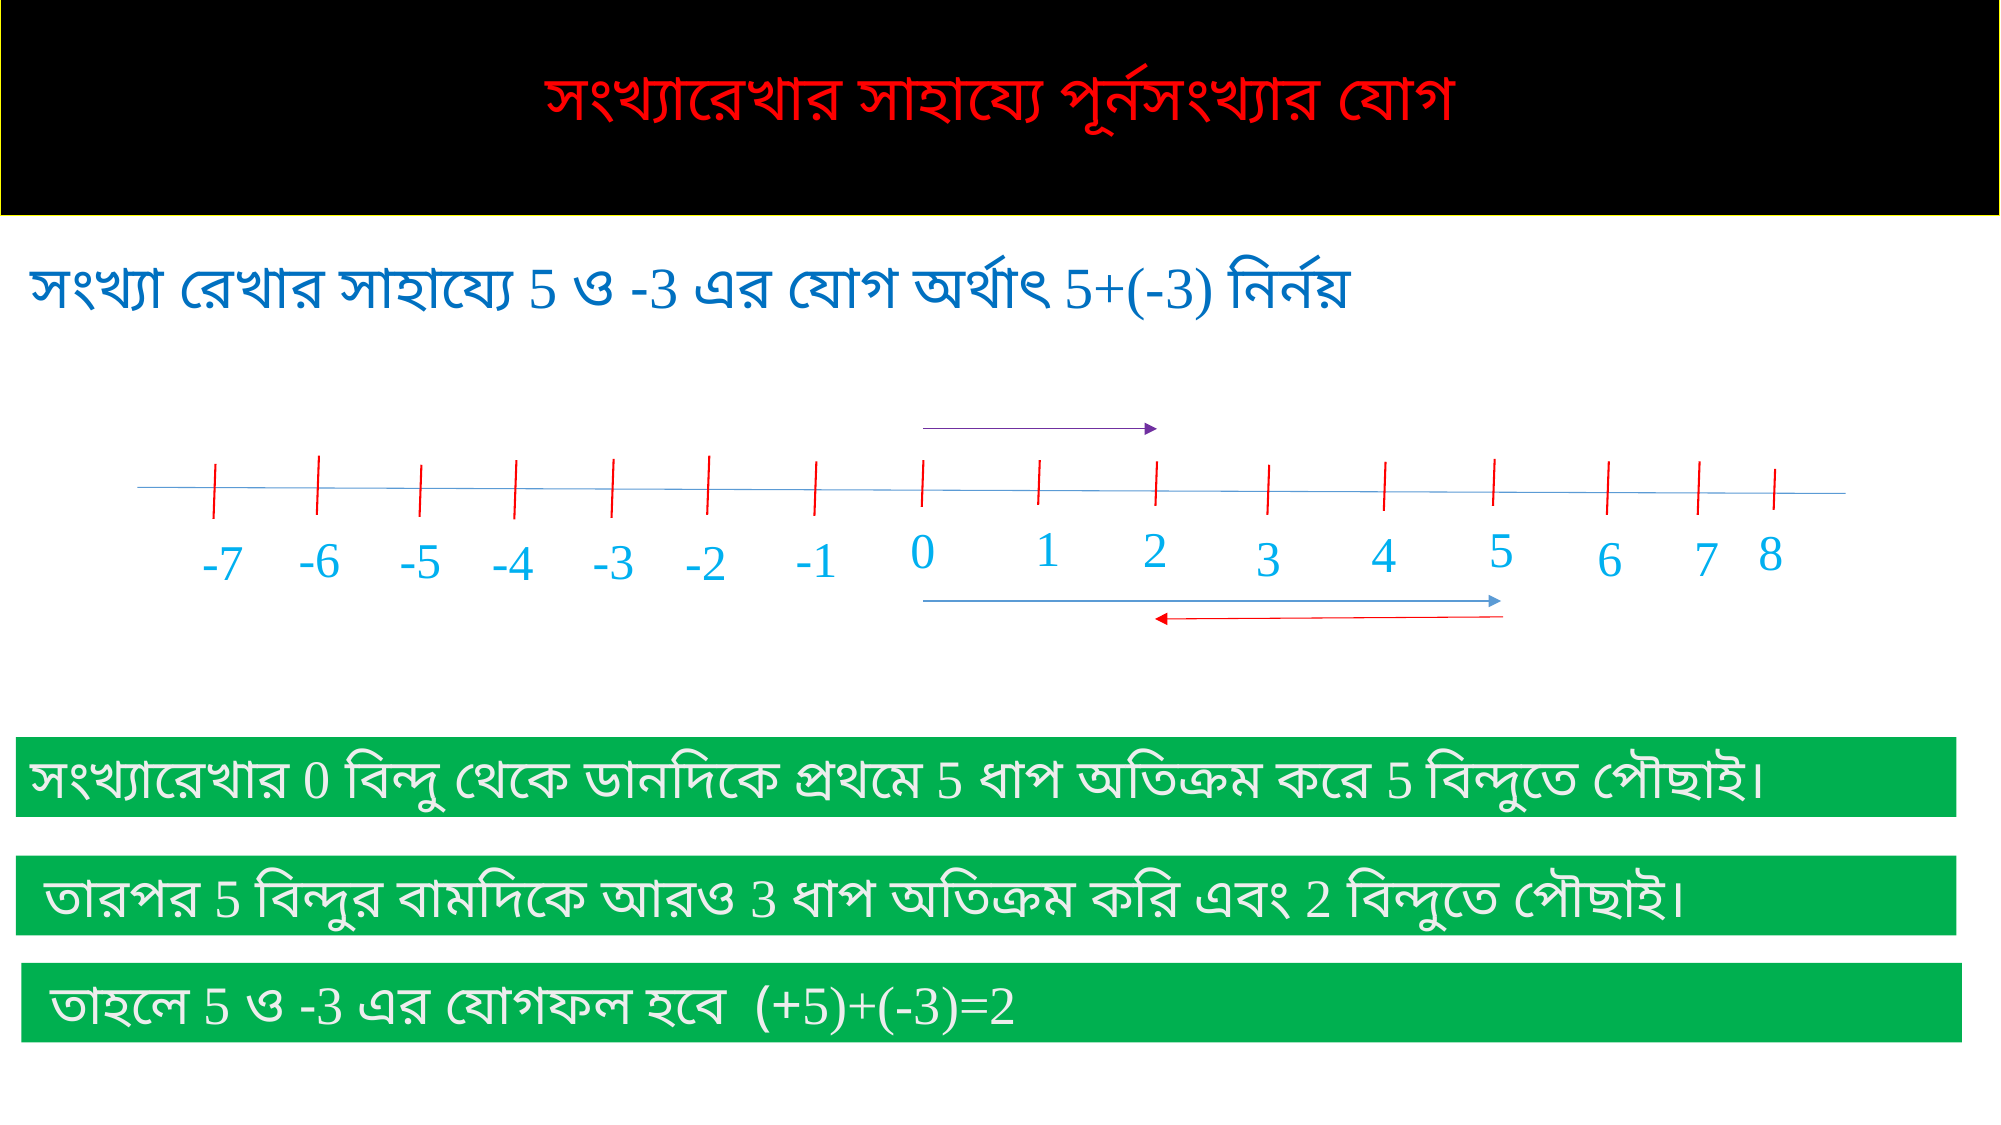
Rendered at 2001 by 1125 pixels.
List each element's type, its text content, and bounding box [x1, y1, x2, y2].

text_box 1 [1011, 505, 1085, 588]
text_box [1157, 487, 1267, 494]
text_box 0 [886, 507, 960, 590]
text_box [1386, 487, 1492, 494]
title সংখ্যারেখার সাহায্যে পূর্নসংখ্যার যোগ [0, 0, 2000, 216]
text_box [710, 487, 814, 494]
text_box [614, 487, 707, 494]
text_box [1040, 487, 1154, 494]
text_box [1270, 487, 1383, 494]
text_box -6 [282, 516, 356, 599]
text_box সংখ্যারেখার 0 বিন্দু থেকে ডানদিকে প্রথমে 5 ধাপ অতিক্রম করে 5 বিন্দুতে পৌছাই। [15, 737, 1957, 817]
text_box -7 [186, 519, 260, 602]
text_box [1609, 487, 1697, 494]
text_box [817, 487, 921, 494]
text_box 3 [1231, 515, 1305, 598]
text_box 7 [1670, 515, 1744, 598]
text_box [924, 487, 1037, 494]
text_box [1776, 487, 1846, 494]
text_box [319, 487, 419, 494]
text_box 6 [1573, 515, 1647, 598]
text_box 8 [1734, 510, 1808, 592]
text_box -5 [383, 517, 457, 599]
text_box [216, 487, 316, 494]
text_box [422, 487, 514, 494]
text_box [137, 487, 213, 494]
text_box -3 [577, 518, 651, 601]
text_box তারপর 5 বিন্দুর বামদিকে আরও 3 ধাপ অতিক্রম করি এবং 2 বিন্দুতে পৌছাই। [15, 855, 1957, 936]
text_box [1700, 487, 1772, 494]
text_box -4 [476, 520, 550, 602]
text_box 4 [1347, 511, 1421, 594]
text_box -2 [669, 519, 743, 602]
text_box -1 [779, 516, 853, 599]
text_box 2 [1118, 506, 1192, 589]
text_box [1772, 468, 1776, 528]
text_box তাহলে 5 ও -3 এর যোগফল হবে (+5)+(-3)=2 [21, 962, 1962, 1043]
text_box সংখ্যা রেখার সাহায্যে 5 ও -3 এর যোগ অর্থাৎ 5+(-3) নির্নয় [15, 242, 1450, 328]
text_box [517, 487, 611, 494]
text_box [1495, 487, 1606, 494]
text_box 5 [1464, 506, 1538, 589]
